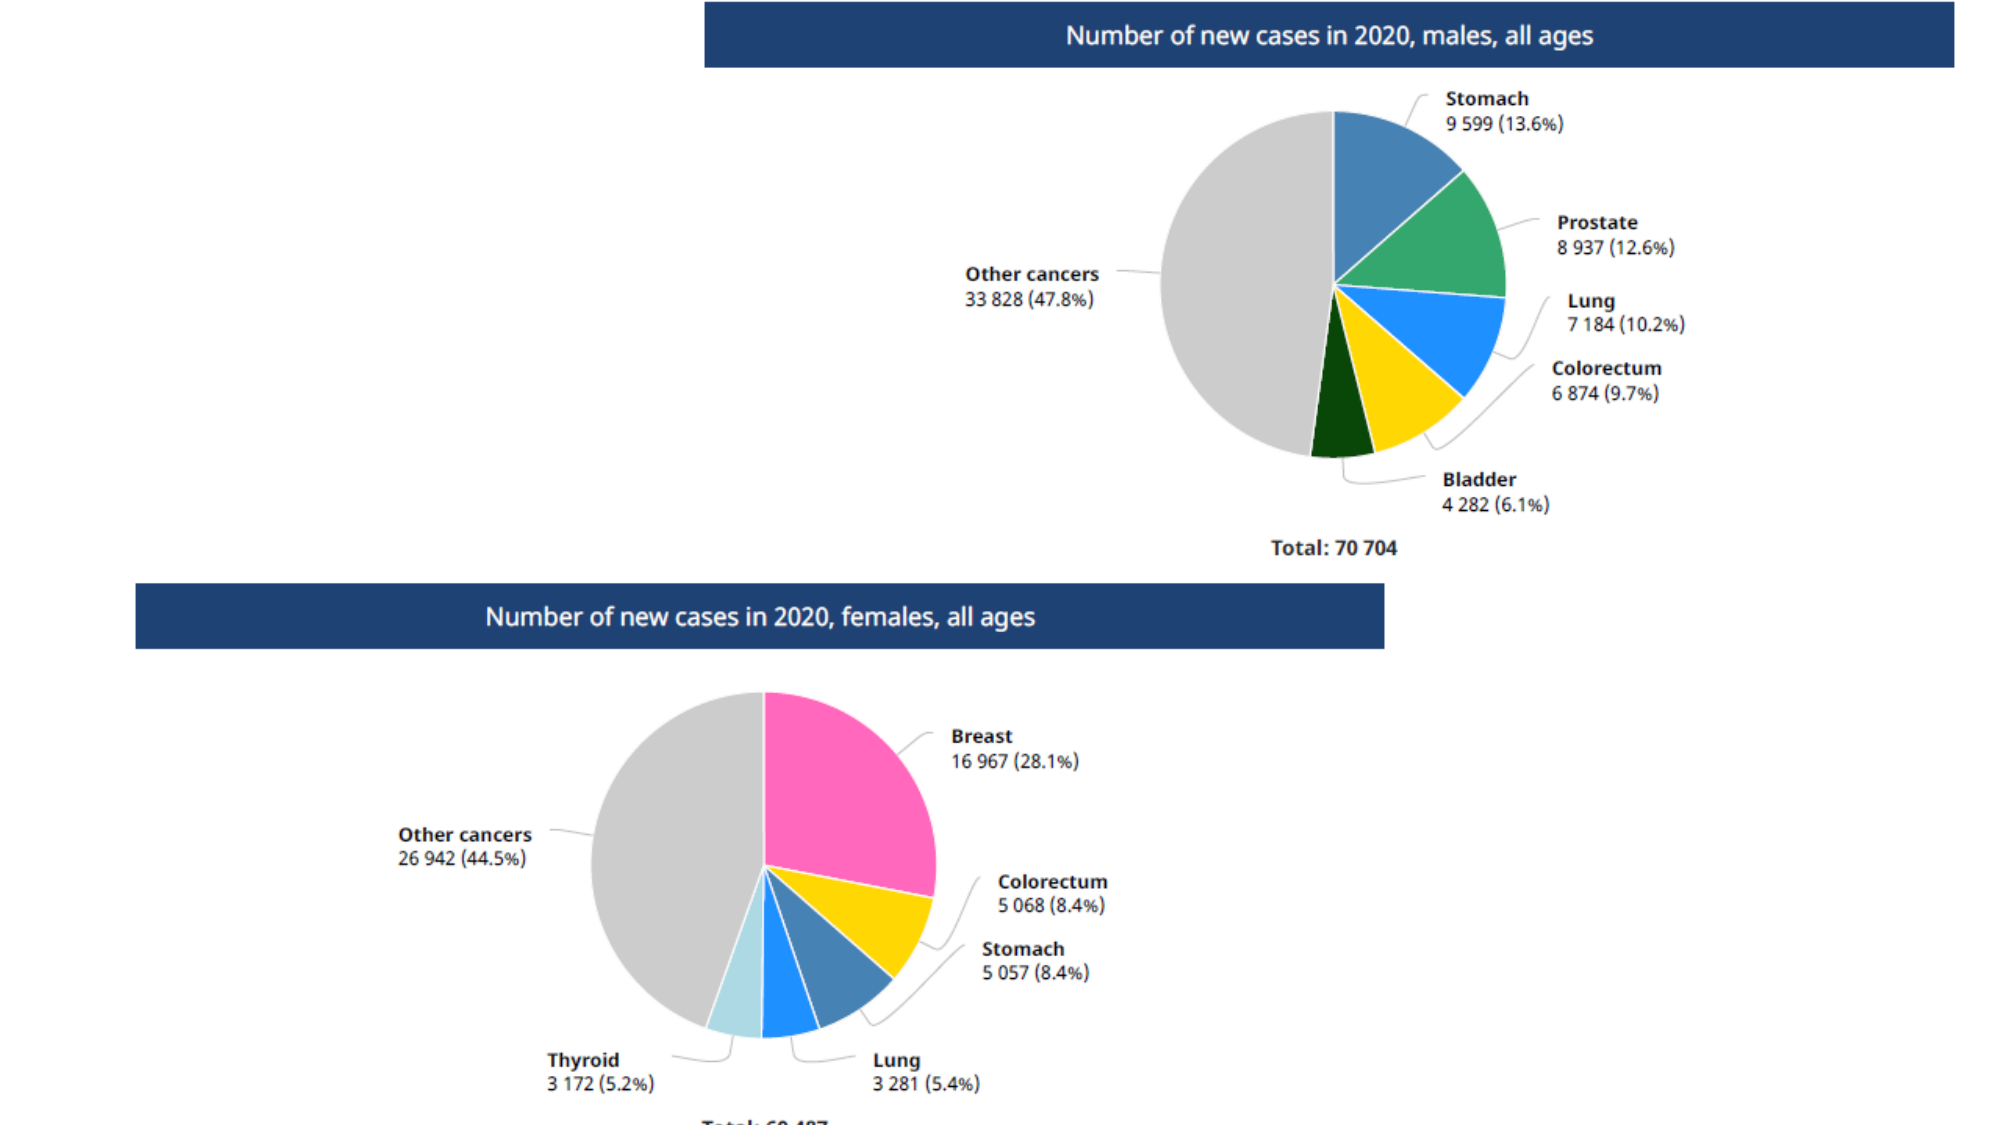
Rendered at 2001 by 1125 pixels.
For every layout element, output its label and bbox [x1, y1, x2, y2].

picture [672, 0, 1975, 568]
picture [114, 571, 1391, 1125]
